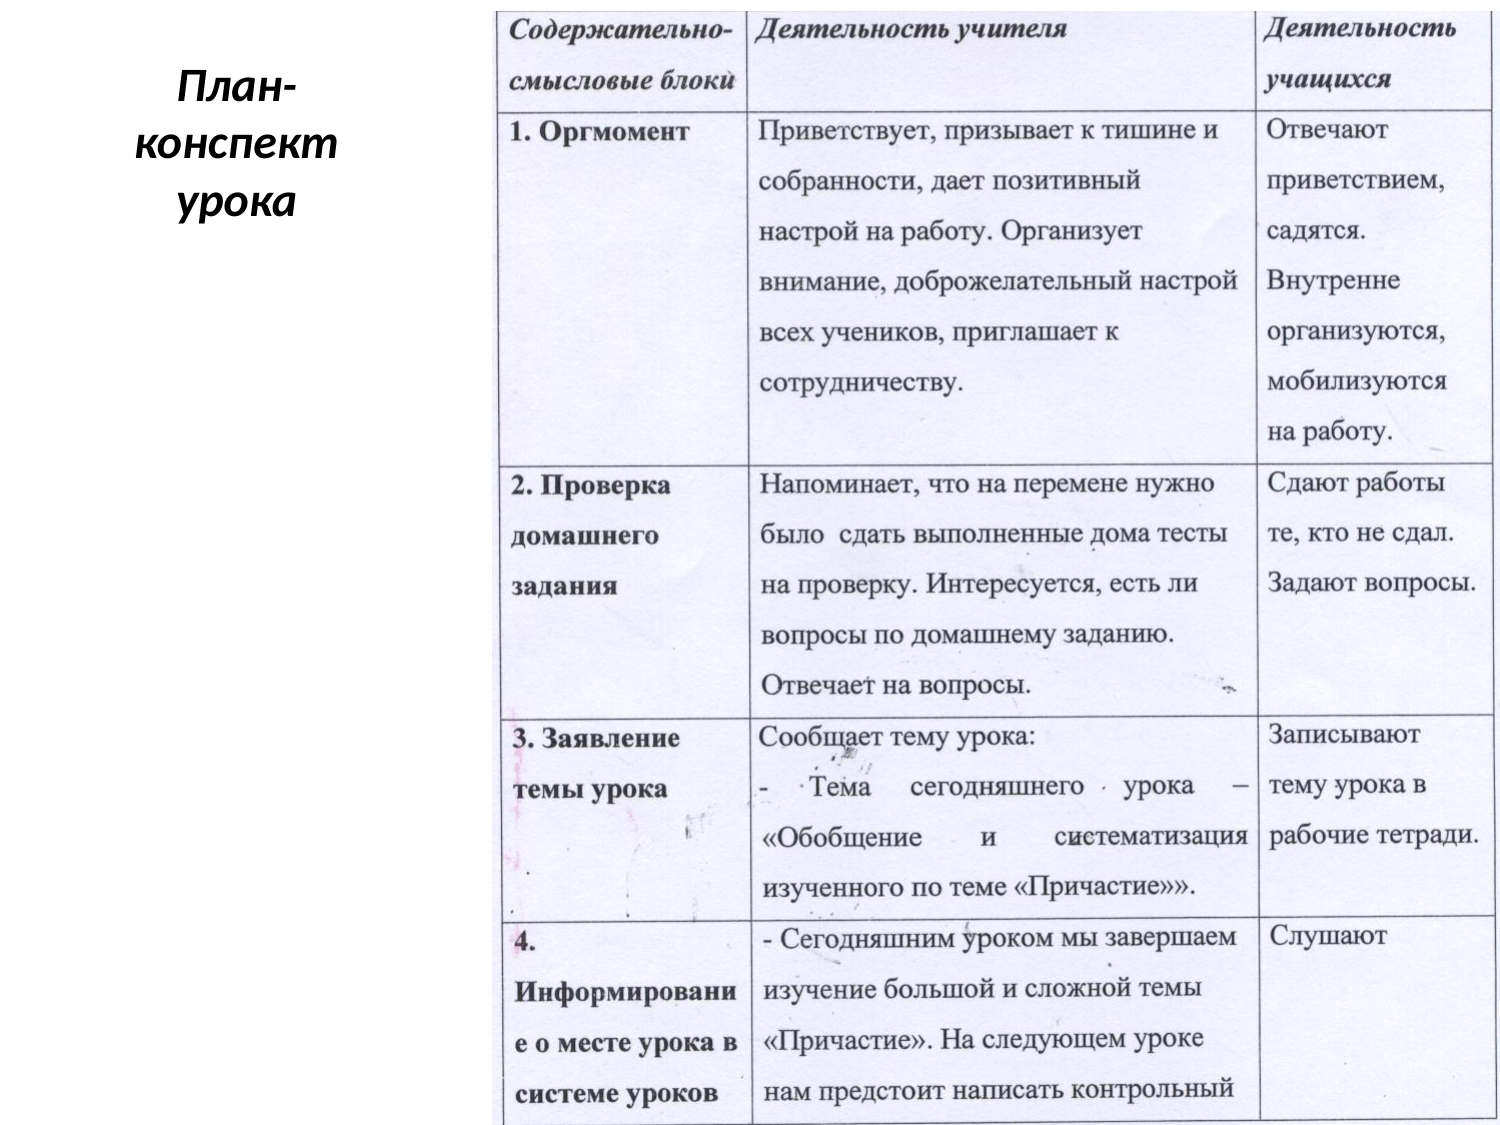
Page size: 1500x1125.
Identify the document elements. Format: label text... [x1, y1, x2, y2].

picture [491, 11, 1500, 1125]
title План-конспект урока [75, 45, 399, 235]
